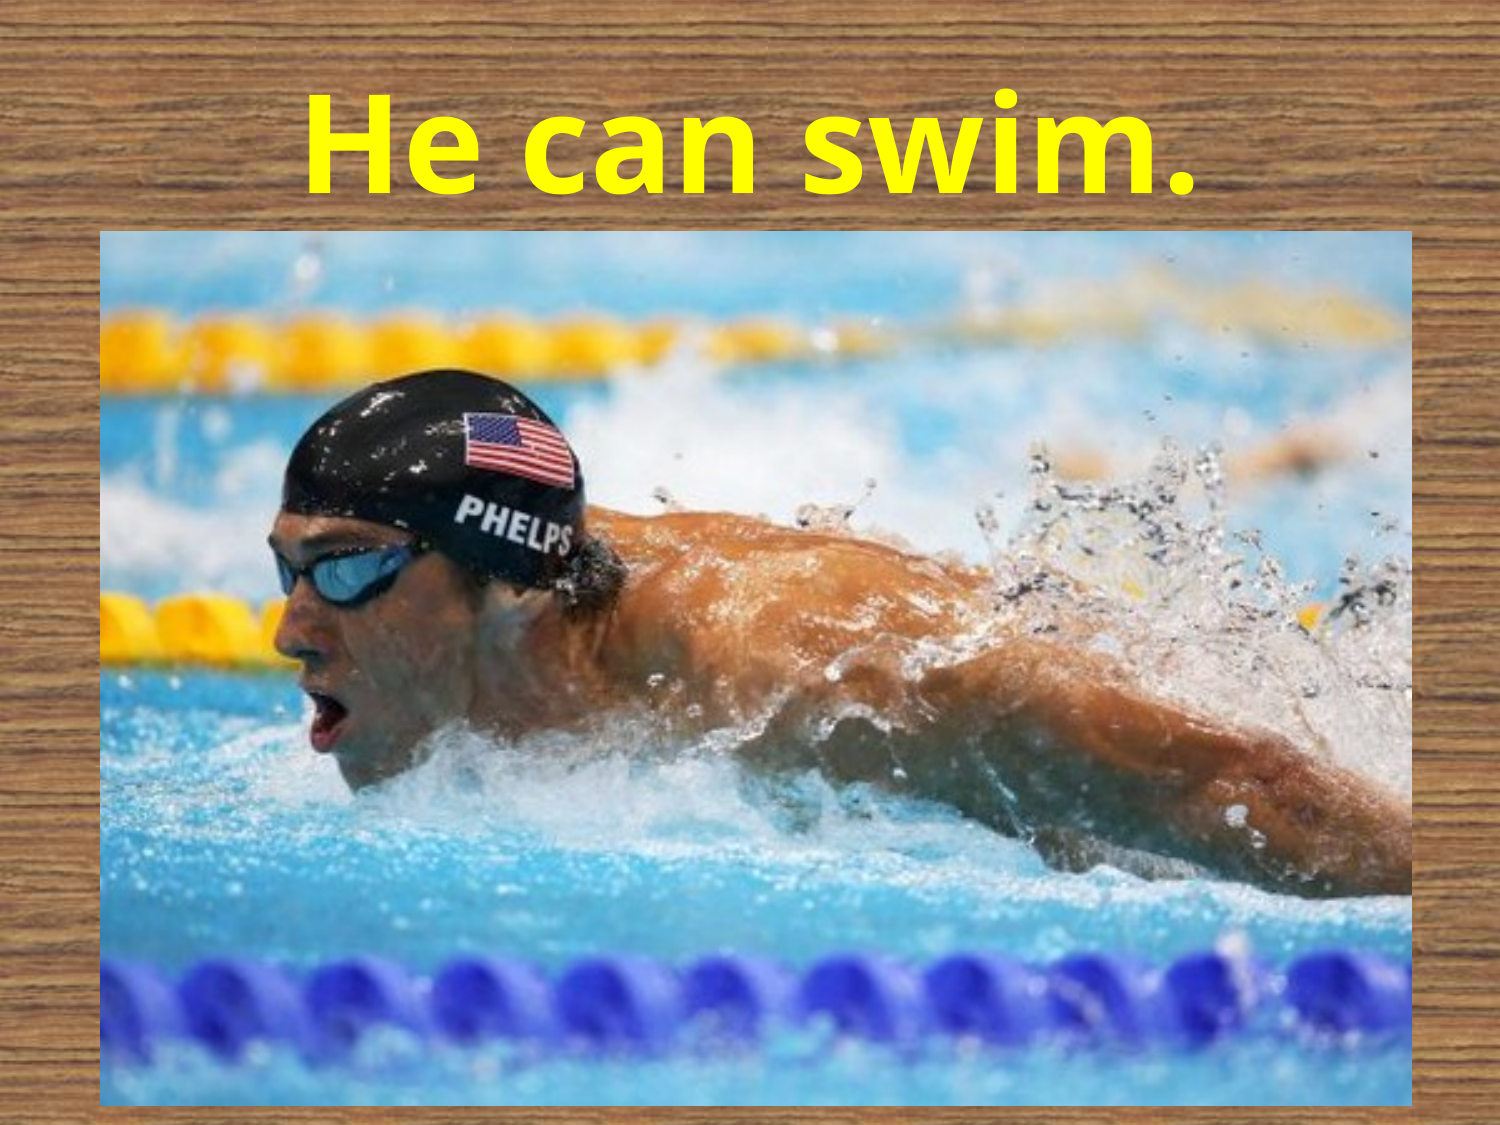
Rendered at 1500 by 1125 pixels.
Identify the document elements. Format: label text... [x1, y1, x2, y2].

text_box They can climb a tree too! [0, 0, 1500, 1125]
title He can swim. [75, 45, 1425, 233]
picture [100, 231, 1412, 1107]
